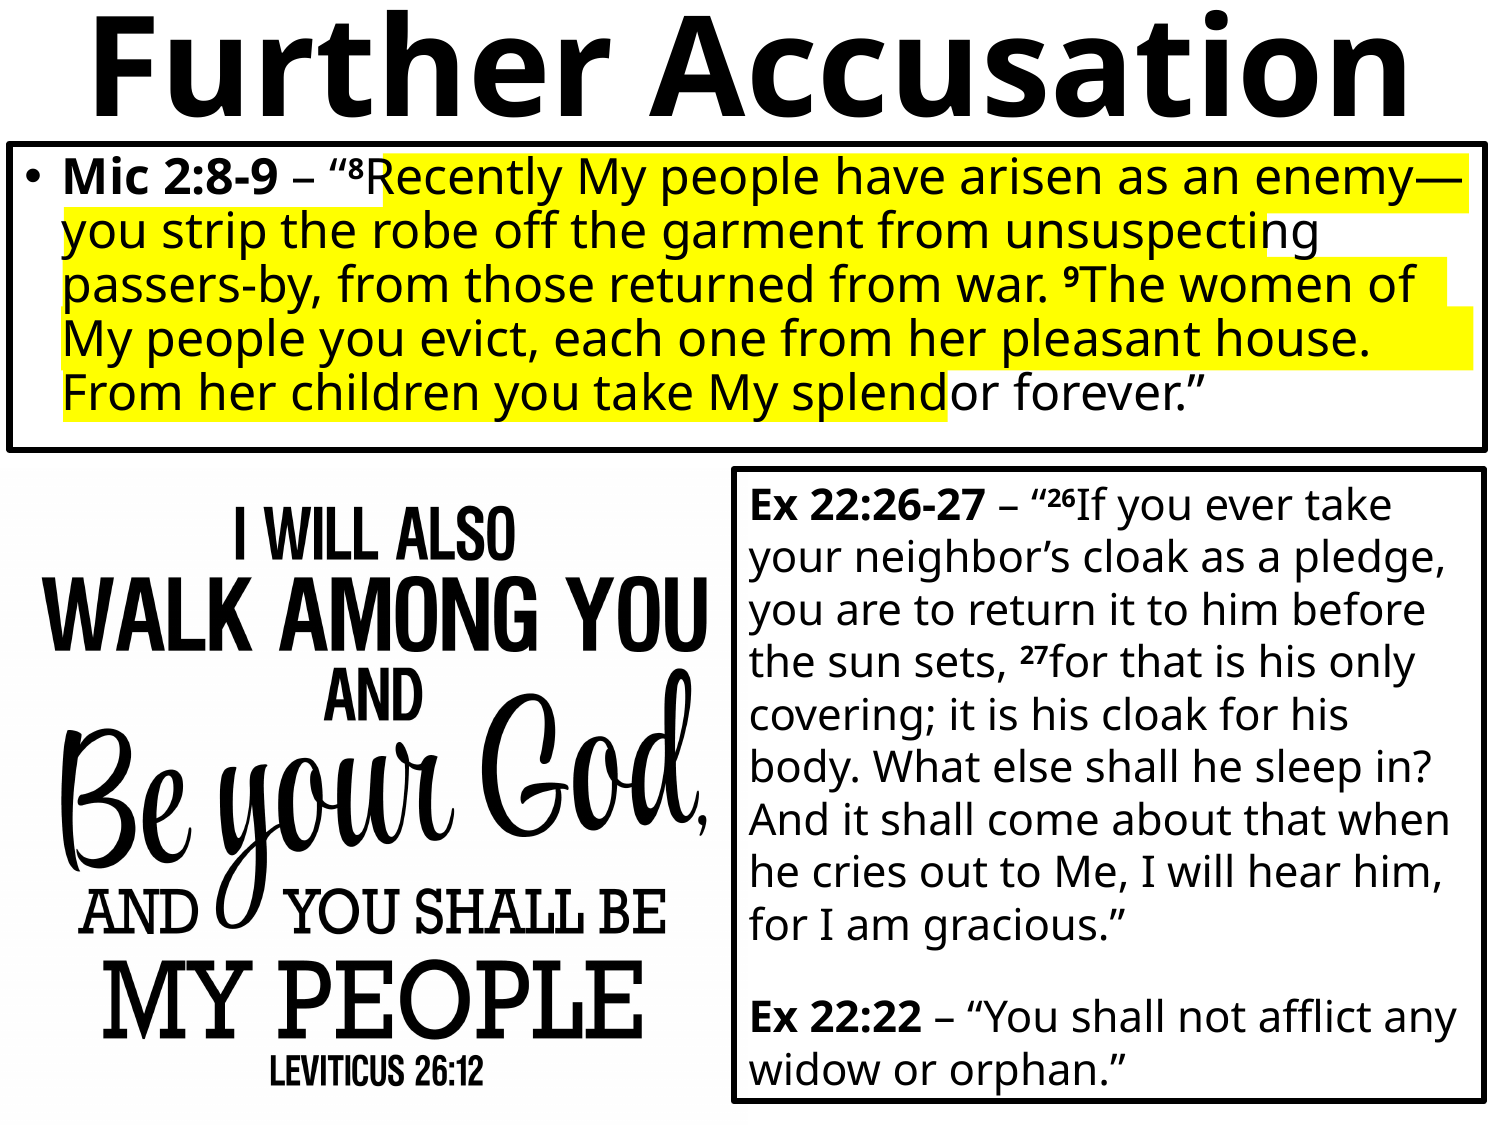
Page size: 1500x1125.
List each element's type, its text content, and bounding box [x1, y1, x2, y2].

list Mic 2:8-9 – “8Recently My people have arisen as an enemy— you strip the robe off the garment from unsuspecting passers-by, from those returned from war. 9The women of My people you evict, each one from her pleasant house. From her children you take My splendor forever.” [9, 143, 1485, 450]
picture [0, 468, 748, 1125]
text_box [60, 207, 1474, 423]
title Further Accusation [0, 0, 1500, 143]
text_box Ex 22:26-27 – “26If you ever take your neighbor’s cloak as a pledge, you are to return it to him before the sun sets, 27for that is his only covering; it is his cloak for his body. What else shall he sleep in? And it shall come about that when he cries out to Me, I will hear him, for I am gracious.” Ex 22:22 – “You shall not afflict any widow or orphan.” [748, 469, 1484, 1102]
